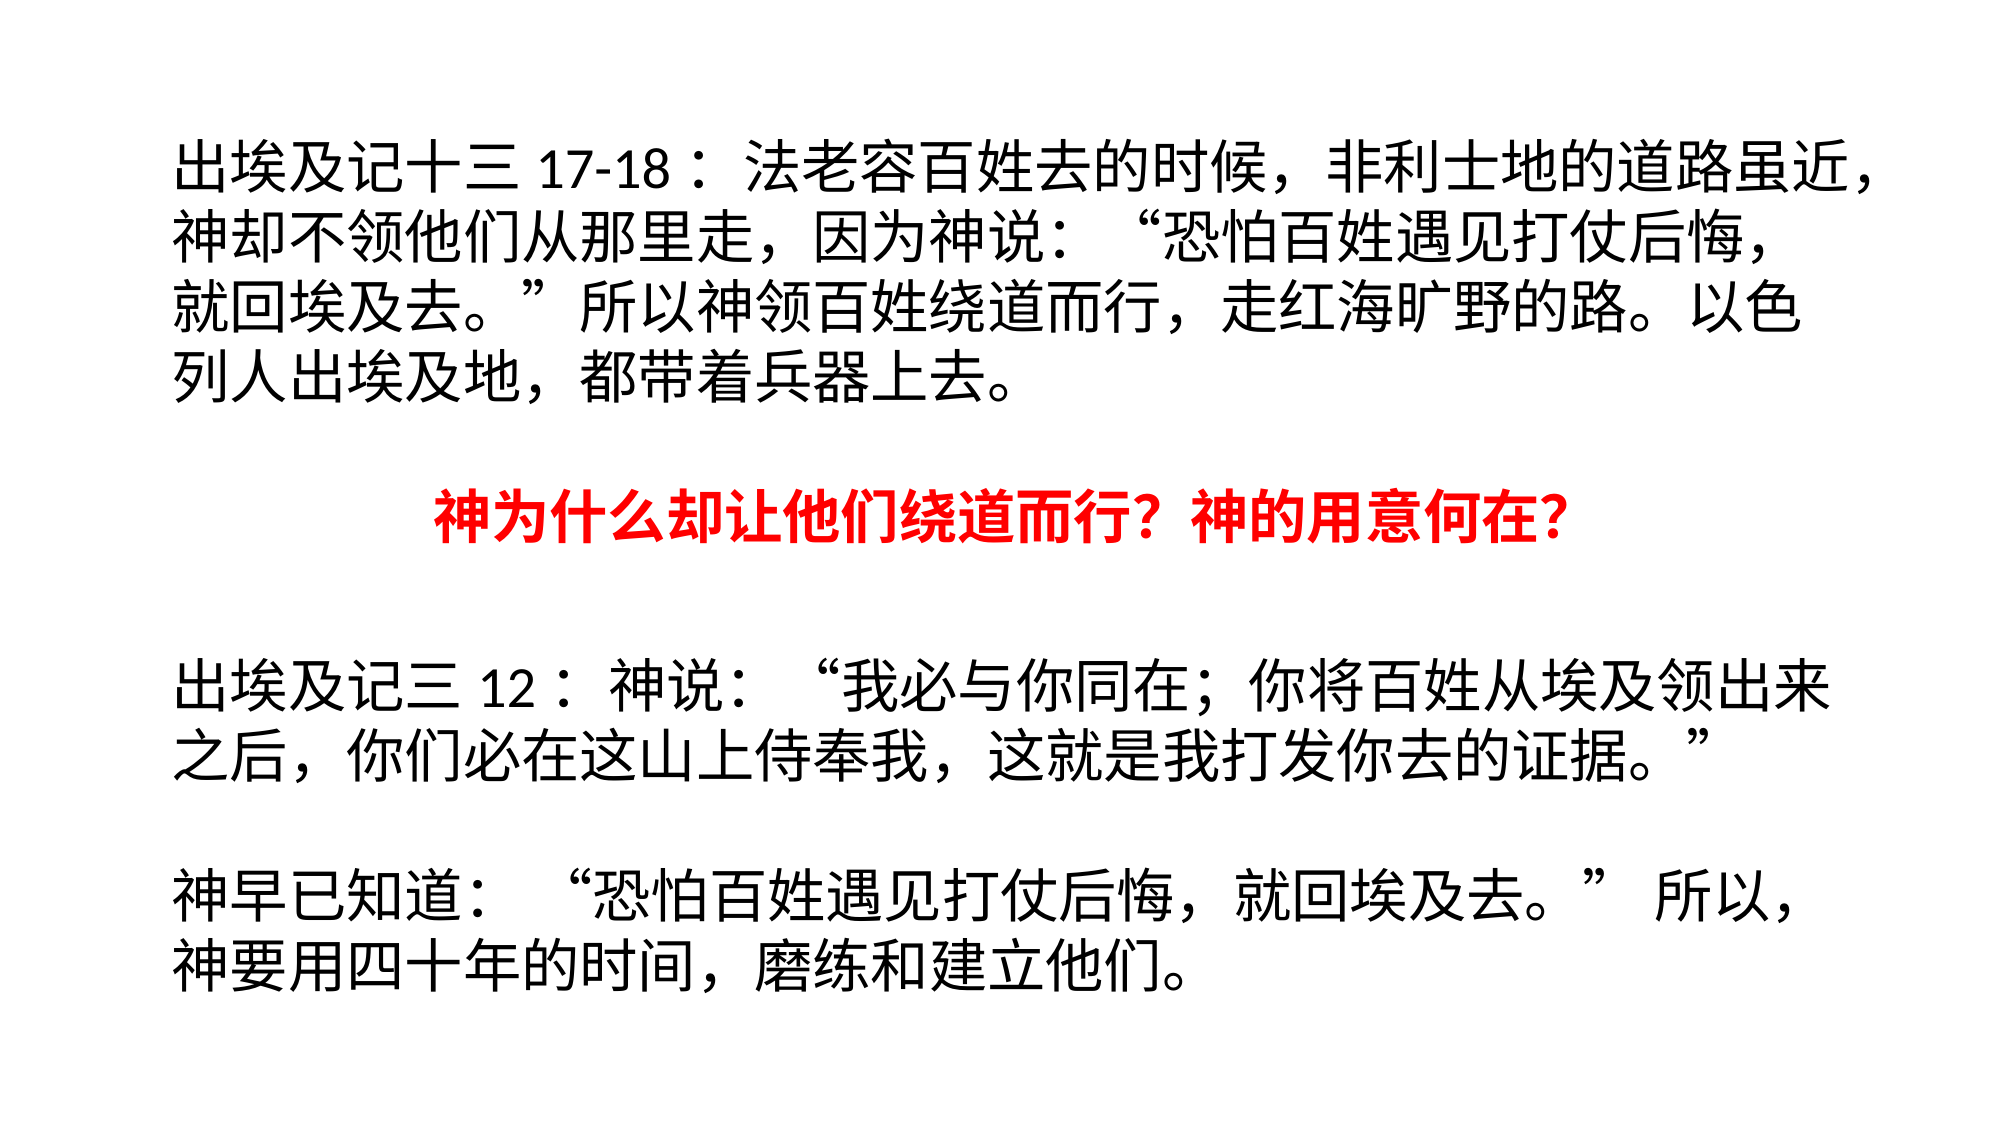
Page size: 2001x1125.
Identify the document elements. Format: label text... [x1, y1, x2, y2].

text_box 出埃及记十三17-18：法老容百姓去的时候，非利士地的道路虽近，神却不领他们从那里走，因为神说：“恐怕百姓遇见打仗后悔，就回埃及去。”所以神领百姓绕道而行，走红海旷野的路。以色列人出埃及地，都带着兵器上去。 神为什么却让他们绕道而行？神的用意何在？ [157, 123, 1875, 558]
text_box 出埃及记三12：神说：“我必与你同在；你将百姓从埃及领出来之后，你们必在这山上侍奉我，这就是我打发你去的证据。” 神早已知道： “恐怕百姓遇见打仗后悔，就回埃及去。” 所以， 神要用四十年的时间，磨练和建立他们。 [157, 642, 1850, 1007]
